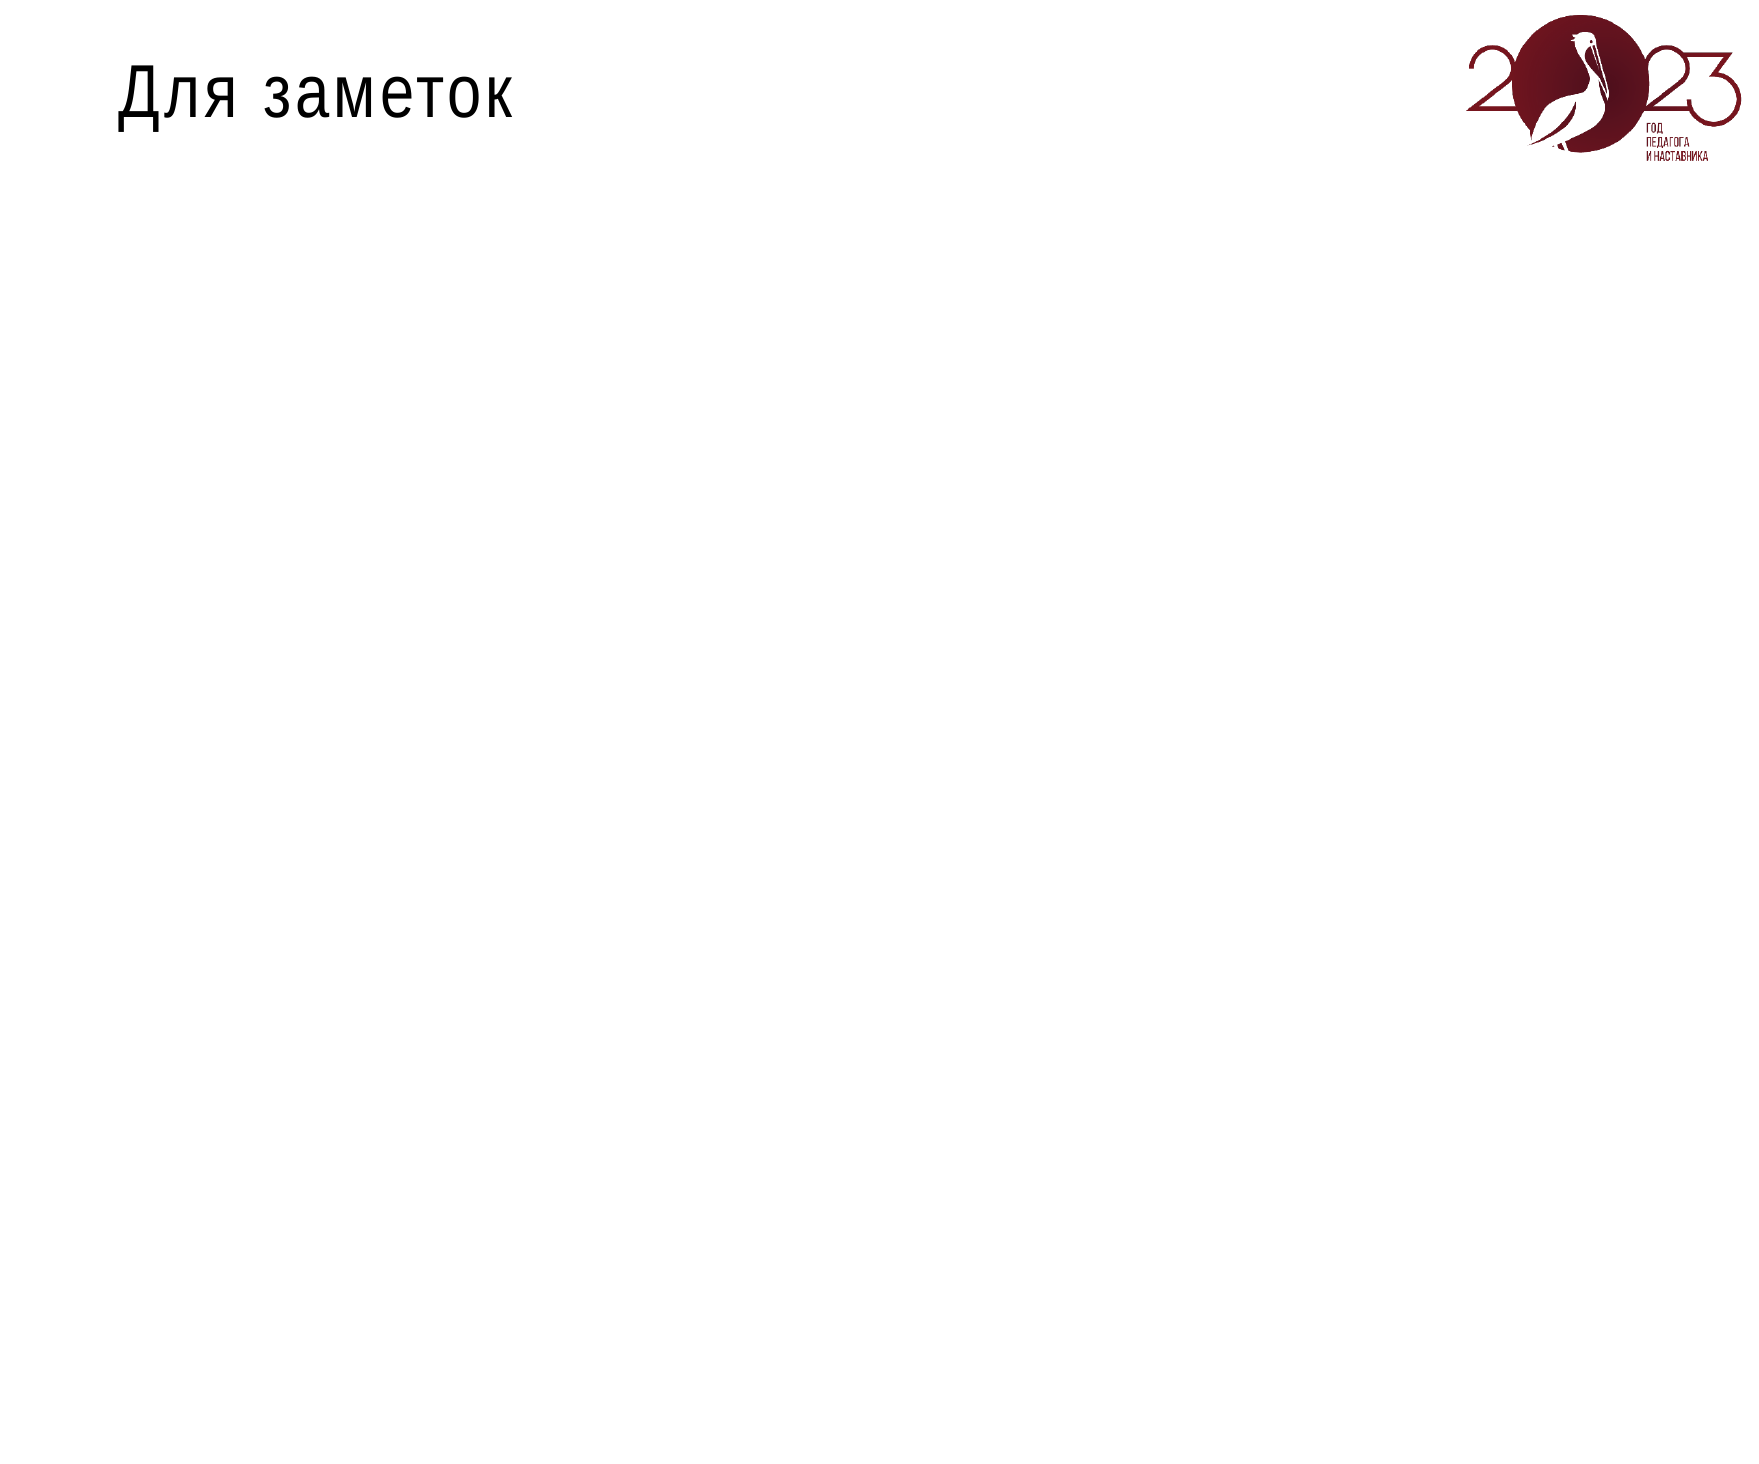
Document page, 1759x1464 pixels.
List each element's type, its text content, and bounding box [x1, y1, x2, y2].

text_box Для заметок [104, 34, 1155, 140]
picture [1391, 0, 1759, 255]
